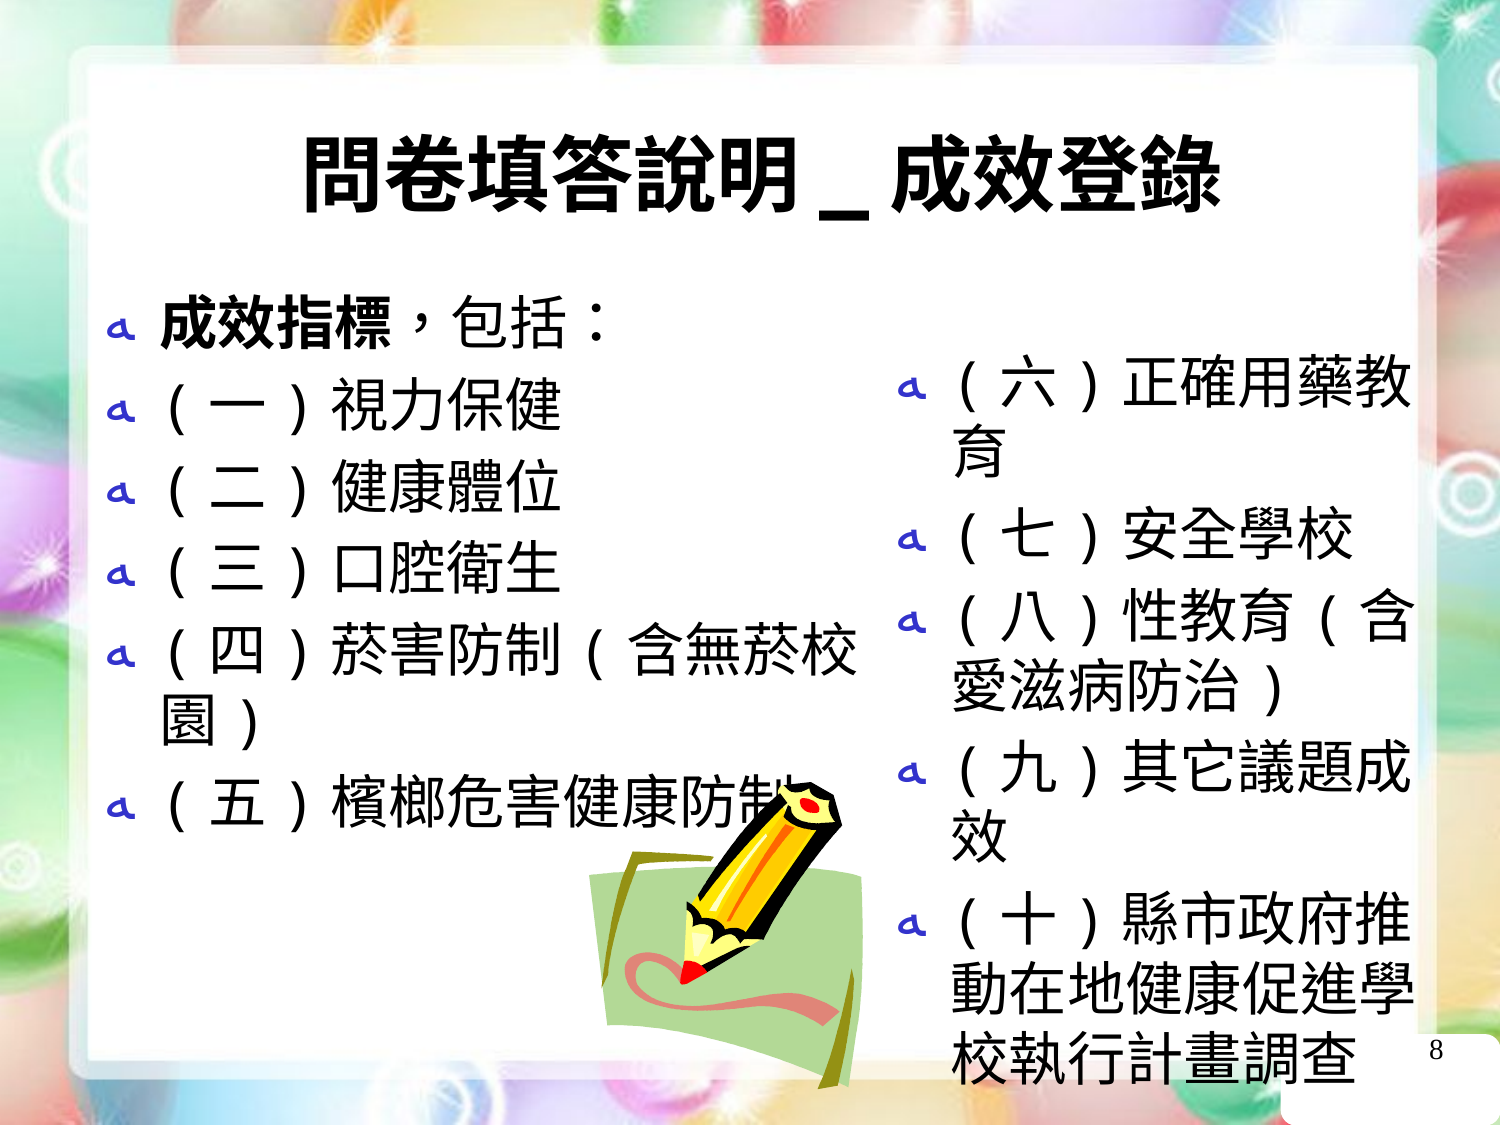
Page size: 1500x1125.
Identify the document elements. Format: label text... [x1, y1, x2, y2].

list 成效指標，包括： (一)視力保健 (二)健康體位 (三)口腔衛生 (四)菸害防制(含無菸校園) (五)檳榔危害健康防制 [88, 278, 904, 1125]
picture [0, 0, 1500, 1125]
text_box (六)正確用藥教育 (七)安全學校 (八)性教育(含愛滋病防治) (九)其它議題成效 (十)縣市政府推動在地健康促進學校執行計畫調查 [879, 337, 1436, 988]
title 問卷填答說明_成效登錄 [159, 77, 1365, 266]
slide_number 8 [1352, 1022, 1460, 1081]
picture [1492, 1117, 1500, 1125]
